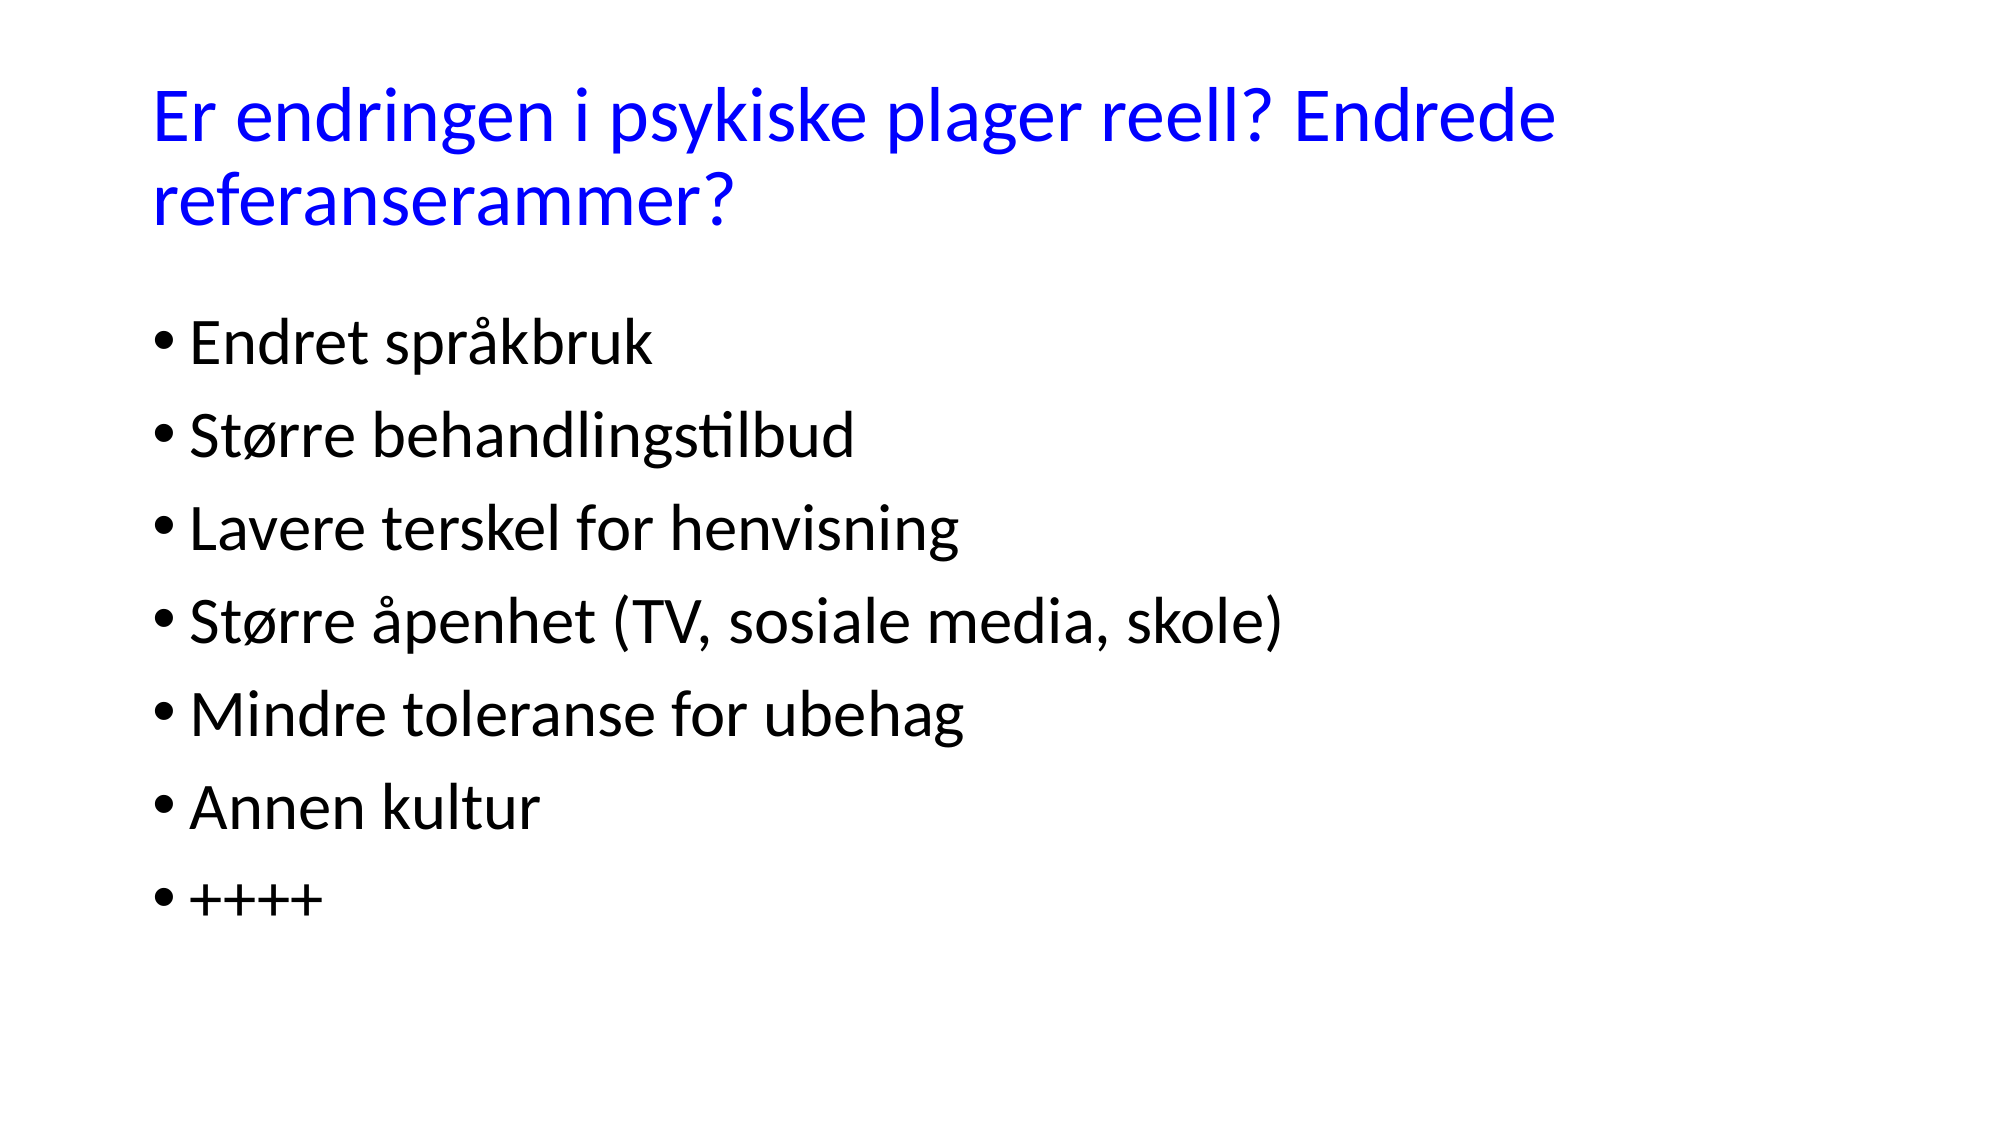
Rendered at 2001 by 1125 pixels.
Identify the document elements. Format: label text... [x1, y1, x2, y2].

title Er endringen i psykiske plager reell? Endrede referanserammer? [137, 49, 1863, 267]
list Endret språkbruk Større behandlingstilbud Lavere terskel for henvisning Større åpenhet (TV, sosiale media, skole) Mindre toleranse for ubehag Annen kultur ++++ [137, 299, 1863, 1014]
